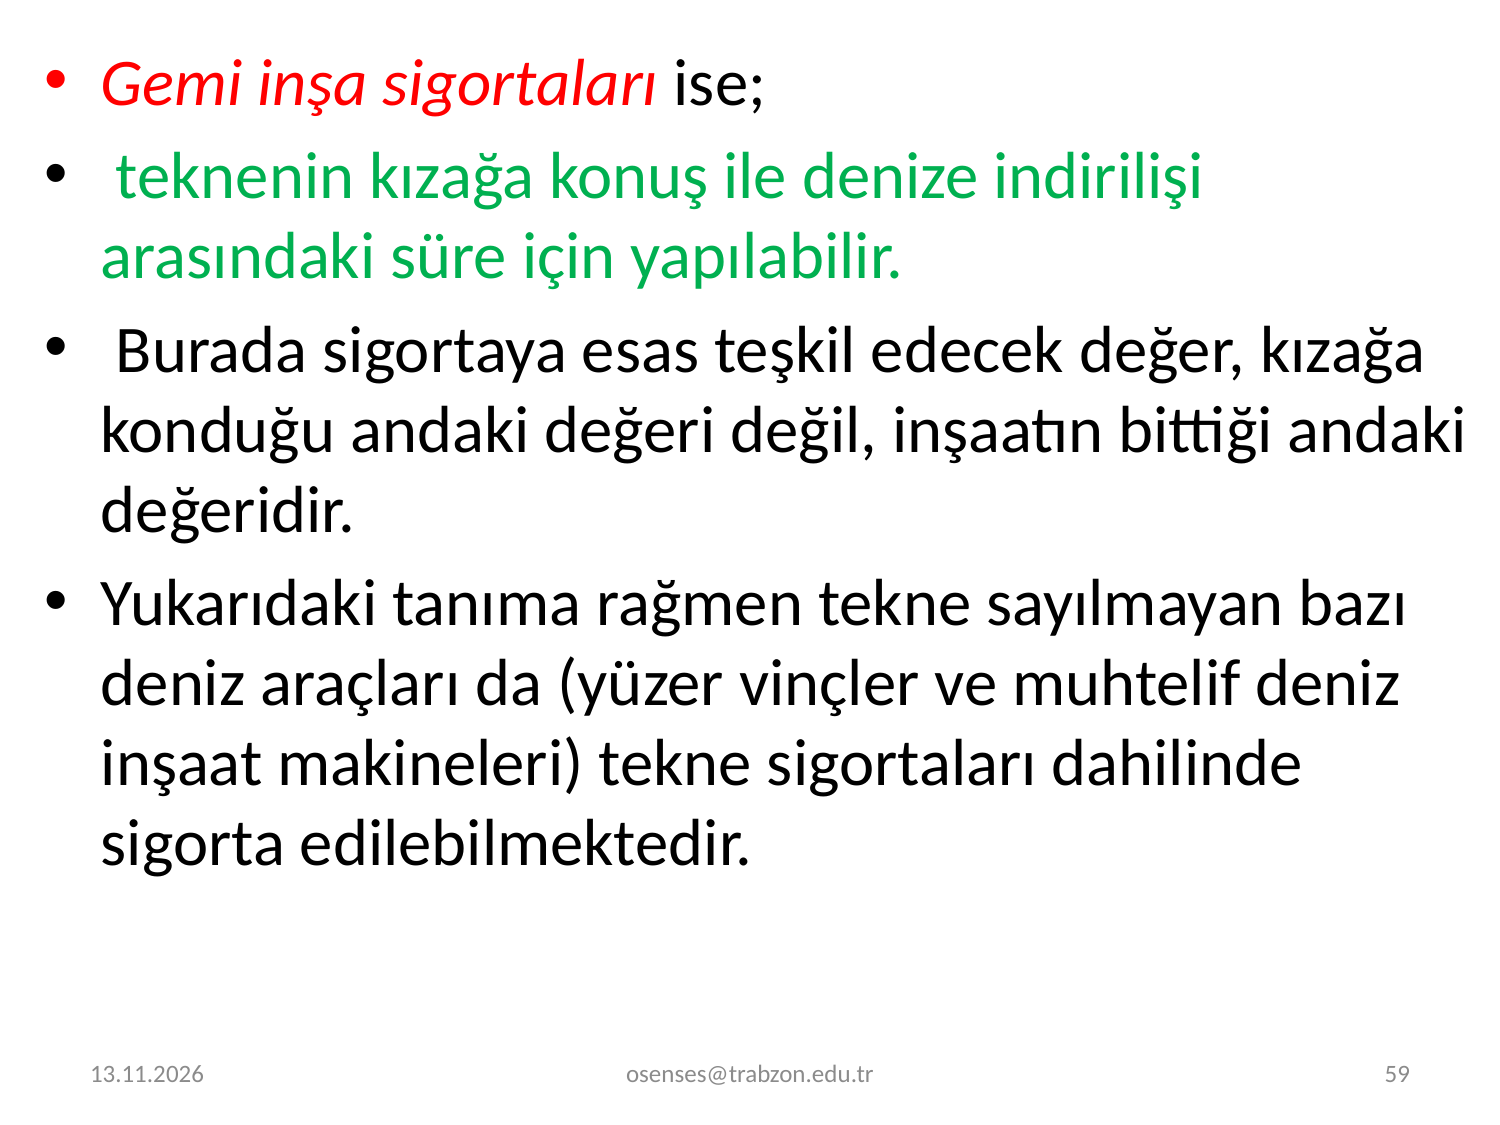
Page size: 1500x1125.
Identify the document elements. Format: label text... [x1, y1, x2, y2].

footer osenses@trabzon.edu.tr [512, 1042, 988, 1103]
list Gemi inşa sigortaları ise; teknenin kızağa konuş ile denize indirilişi arasındaki süre için yapılabilir. Burada sigortaya esas teşkil edecek değer, kızağa konduğu andaki değeri değil, inşaatın bittiği andaki değeridir. Yukarıdaki tanıma rağmen tekne sayılmayan bazı deniz araçları da (yü­zer vinçler ve muhtelif deniz inşaat makineleri) tekne sigortaları dahilinde sigorta edilebilmektedir. [29, 30, 1500, 1106]
slide_number 59 [1074, 1042, 1425, 1103]
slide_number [75, 1042, 425, 1103]
